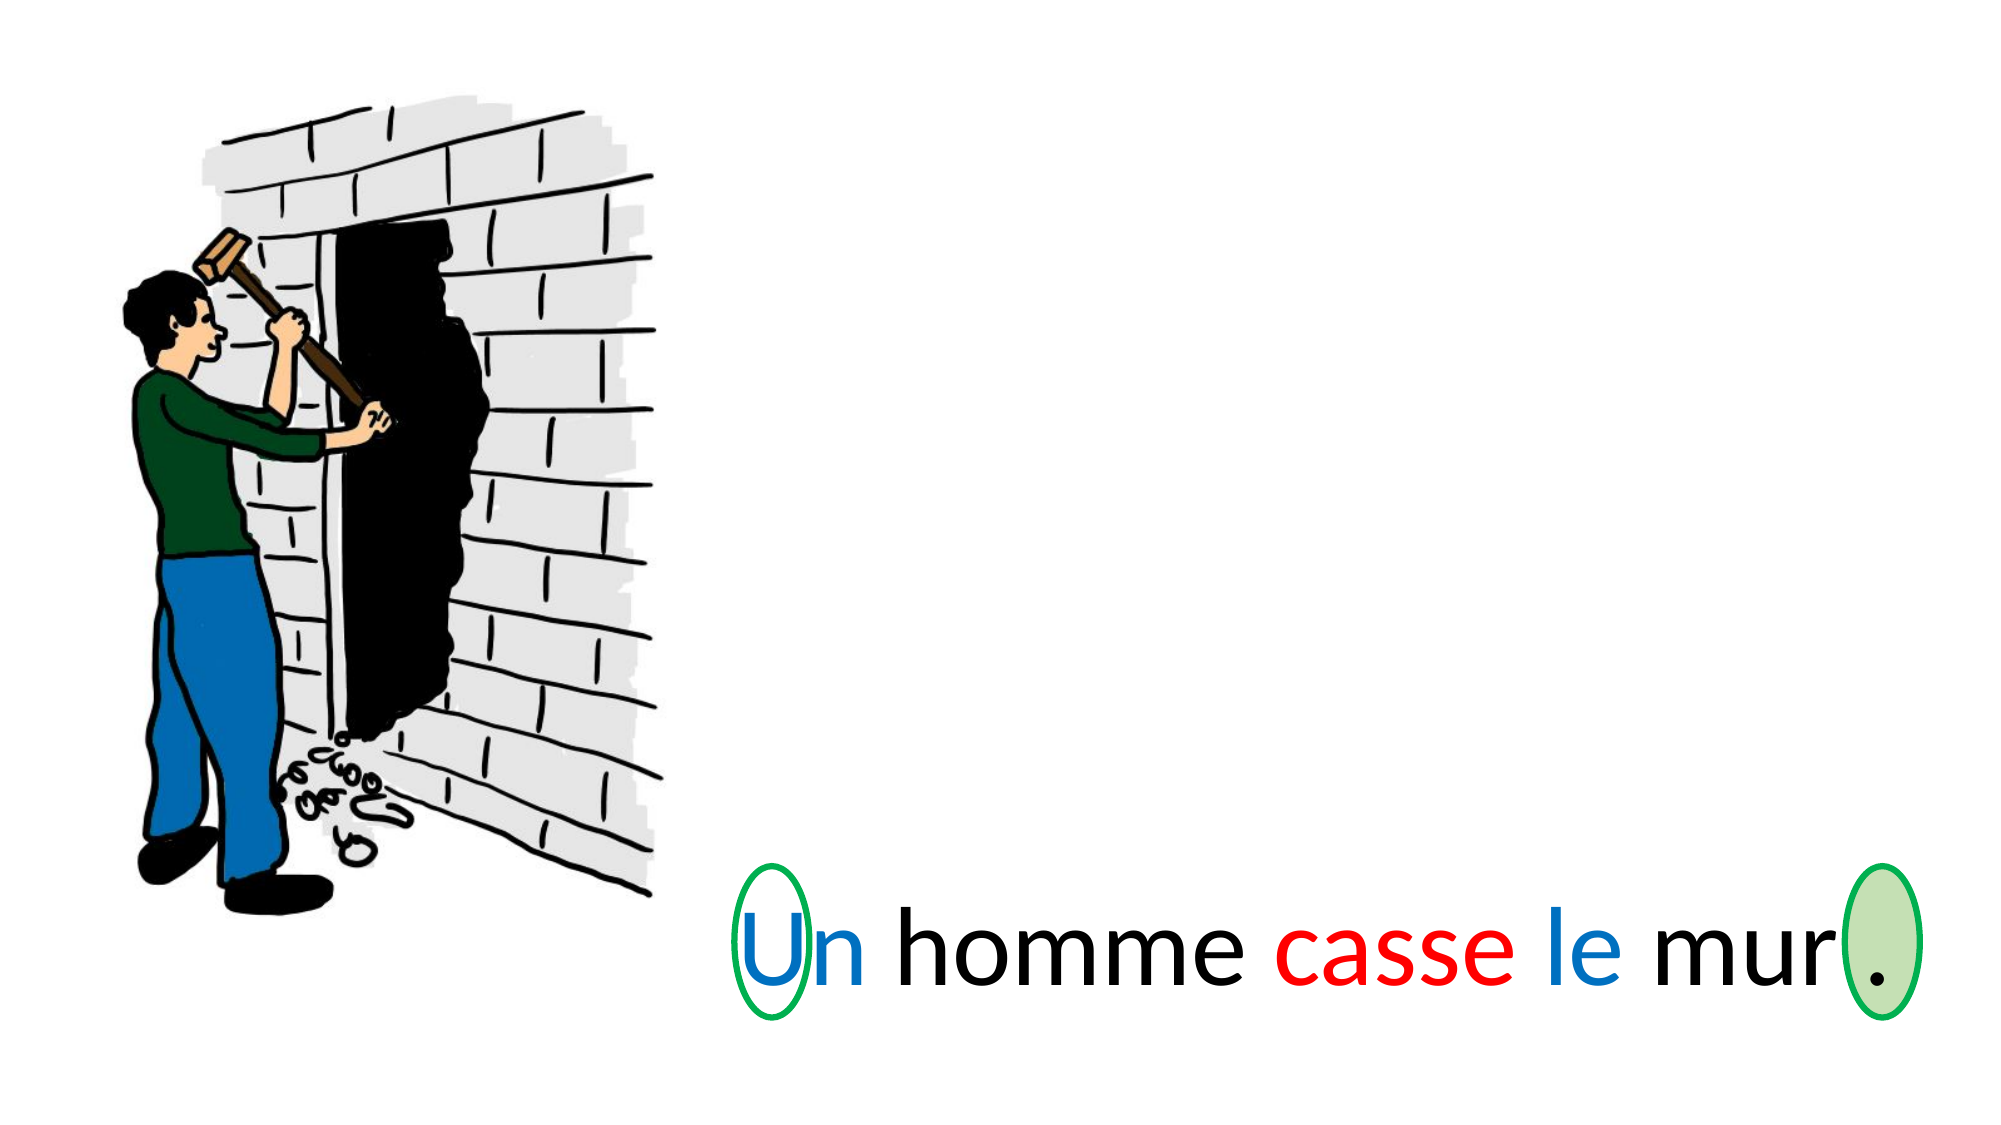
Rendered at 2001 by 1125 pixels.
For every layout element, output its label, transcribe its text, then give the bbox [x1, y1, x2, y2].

picture [65, 87, 670, 930]
text_box Un homme casse le mur . [781, 866, 1962, 1016]
text_box [733, 865, 811, 1019]
text_box Un homme casse le mur . [722, 866, 763, 1016]
